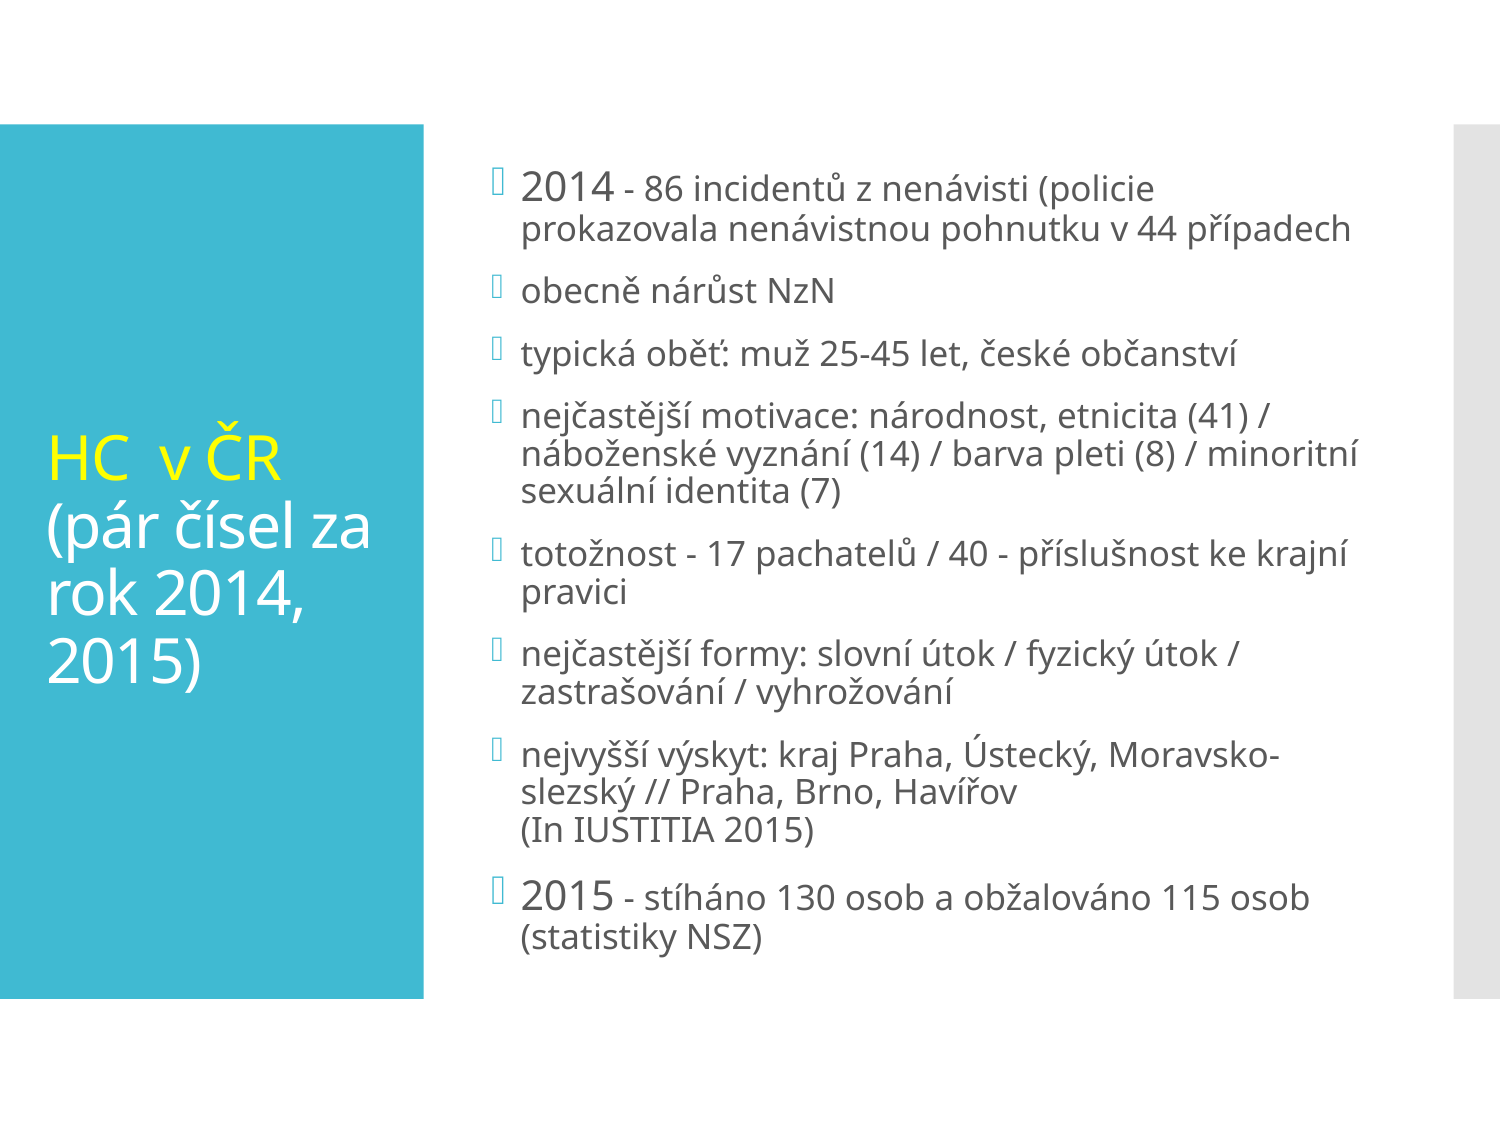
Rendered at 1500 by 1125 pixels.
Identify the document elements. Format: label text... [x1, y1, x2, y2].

list 2014 - 86 incidentů z nenávisti (policie prokazovala nenávistnou pohnutku v 44 případech obecně nárůst NzN typická oběť: muž 25-45 let, české občanství nejčastější motivace: národnost, etnicita (41) / náboženské vyznání (14) / barva pleti (8) / minoritní sexuální identita (7) totožnost - 17 pachatelů / 40 - příslušnost ke krajní pravici nejčastější formy: slovní útok / fyzický útok / zastrašování / vyhrožování nejvyšší výskyt: kraj Praha, Ústecký, Moravsko-slezský // Praha, Brno, Havířov (In IUSTITIA 2015) 2015 - stíháno 130 osob a obžalováno 115 osob (statistiky NSZ) [476, 141, 1376, 982]
title HC v ČR (pár čísel za rok 2014, 2015) [31, 184, 394, 940]
